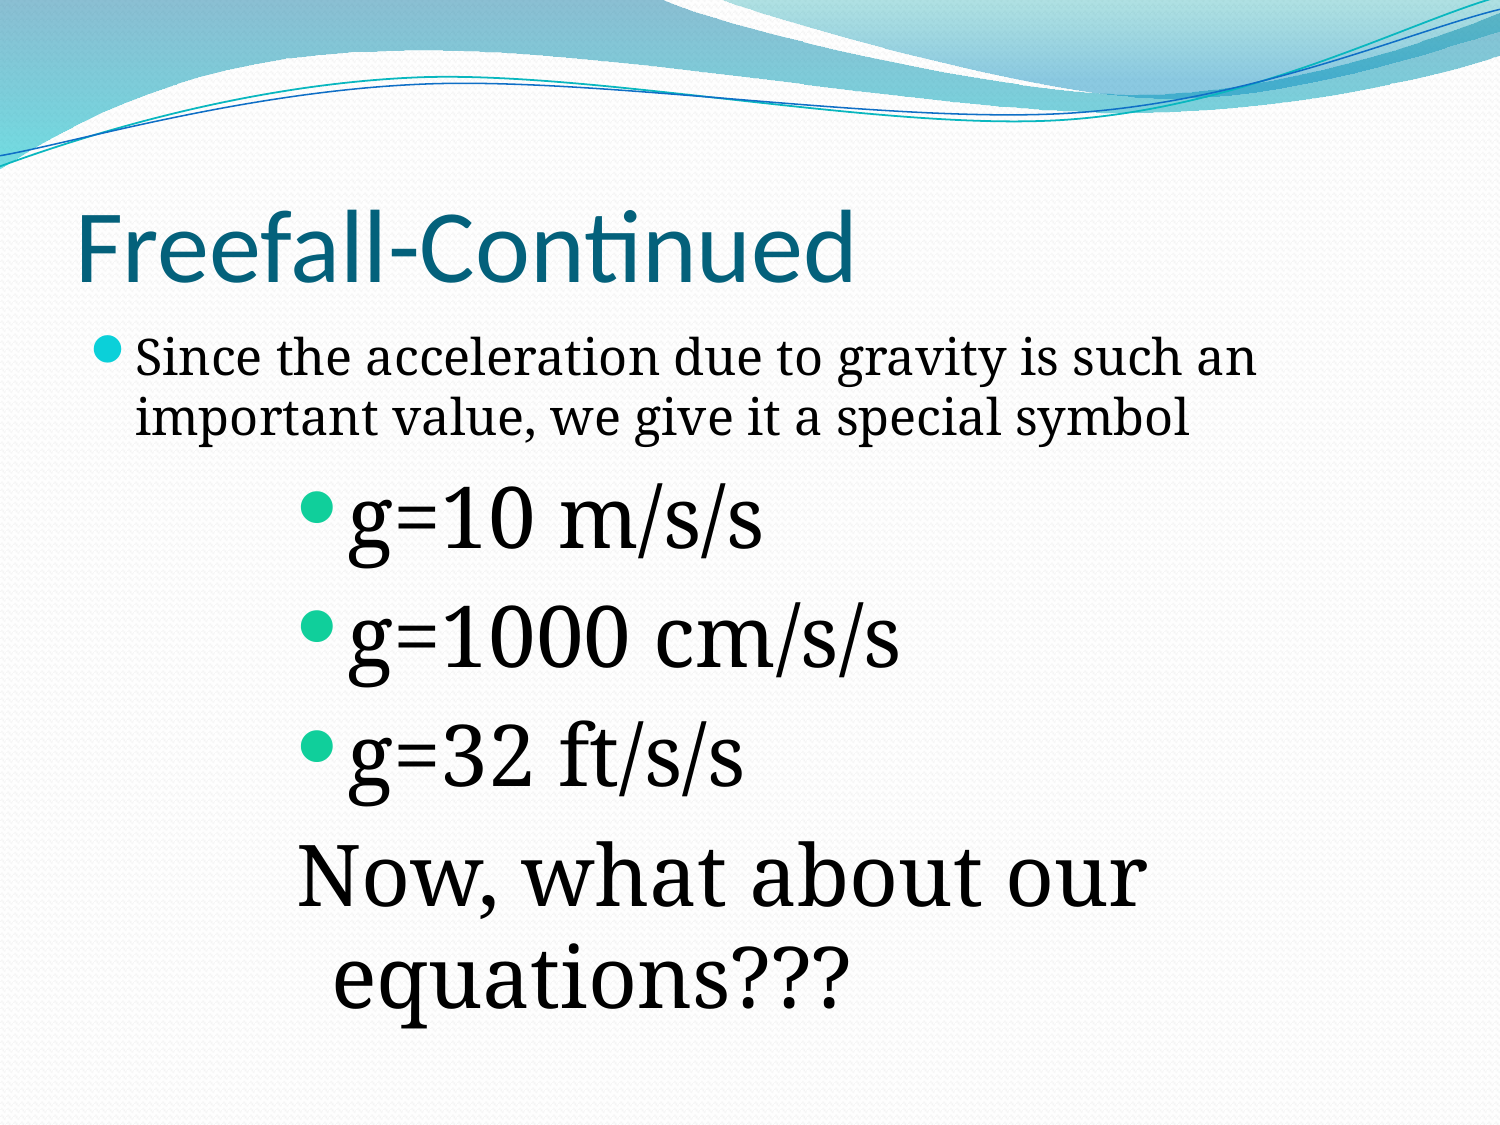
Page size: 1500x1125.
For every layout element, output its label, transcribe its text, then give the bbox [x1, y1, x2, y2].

title Freefall-Continued [75, 115, 1425, 303]
list Since the acceleration due to gravity is such an important value, we give it a special symbol g=10 m/s/s g=1000 cm/s/s g=32 ft/s/s Now, what about our equations??? [75, 317, 1425, 1038]
